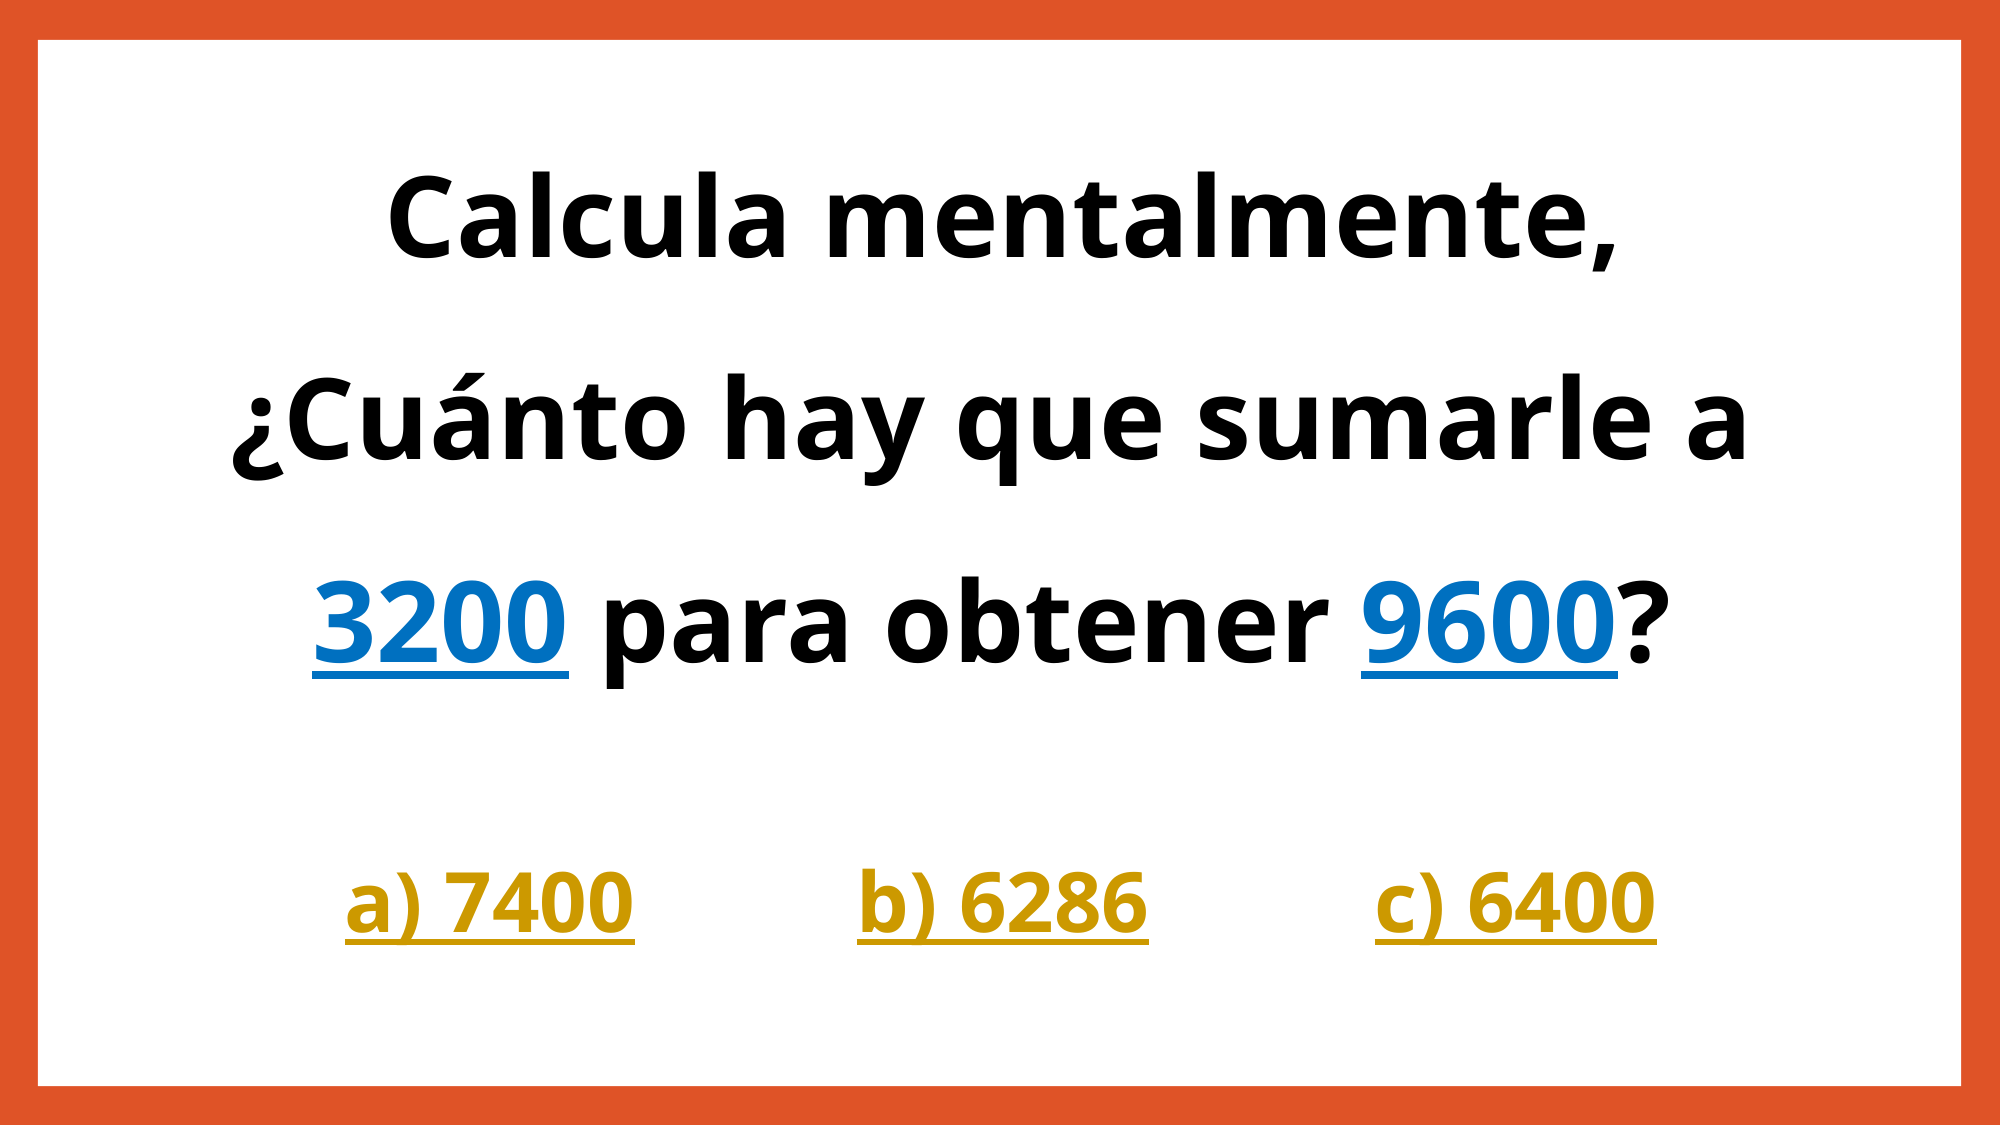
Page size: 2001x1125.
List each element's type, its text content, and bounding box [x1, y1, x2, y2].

table_header a) 7400 [234, 836, 746, 965]
text_box Calcula mentalmente, ¿Cuánto hay que sumarle a 3200 para obtener 9600? [136, 0, 1848, 498]
table_header c) 6400 [1259, 836, 1772, 965]
table_header b) 6286 [746, 836, 1259, 965]
